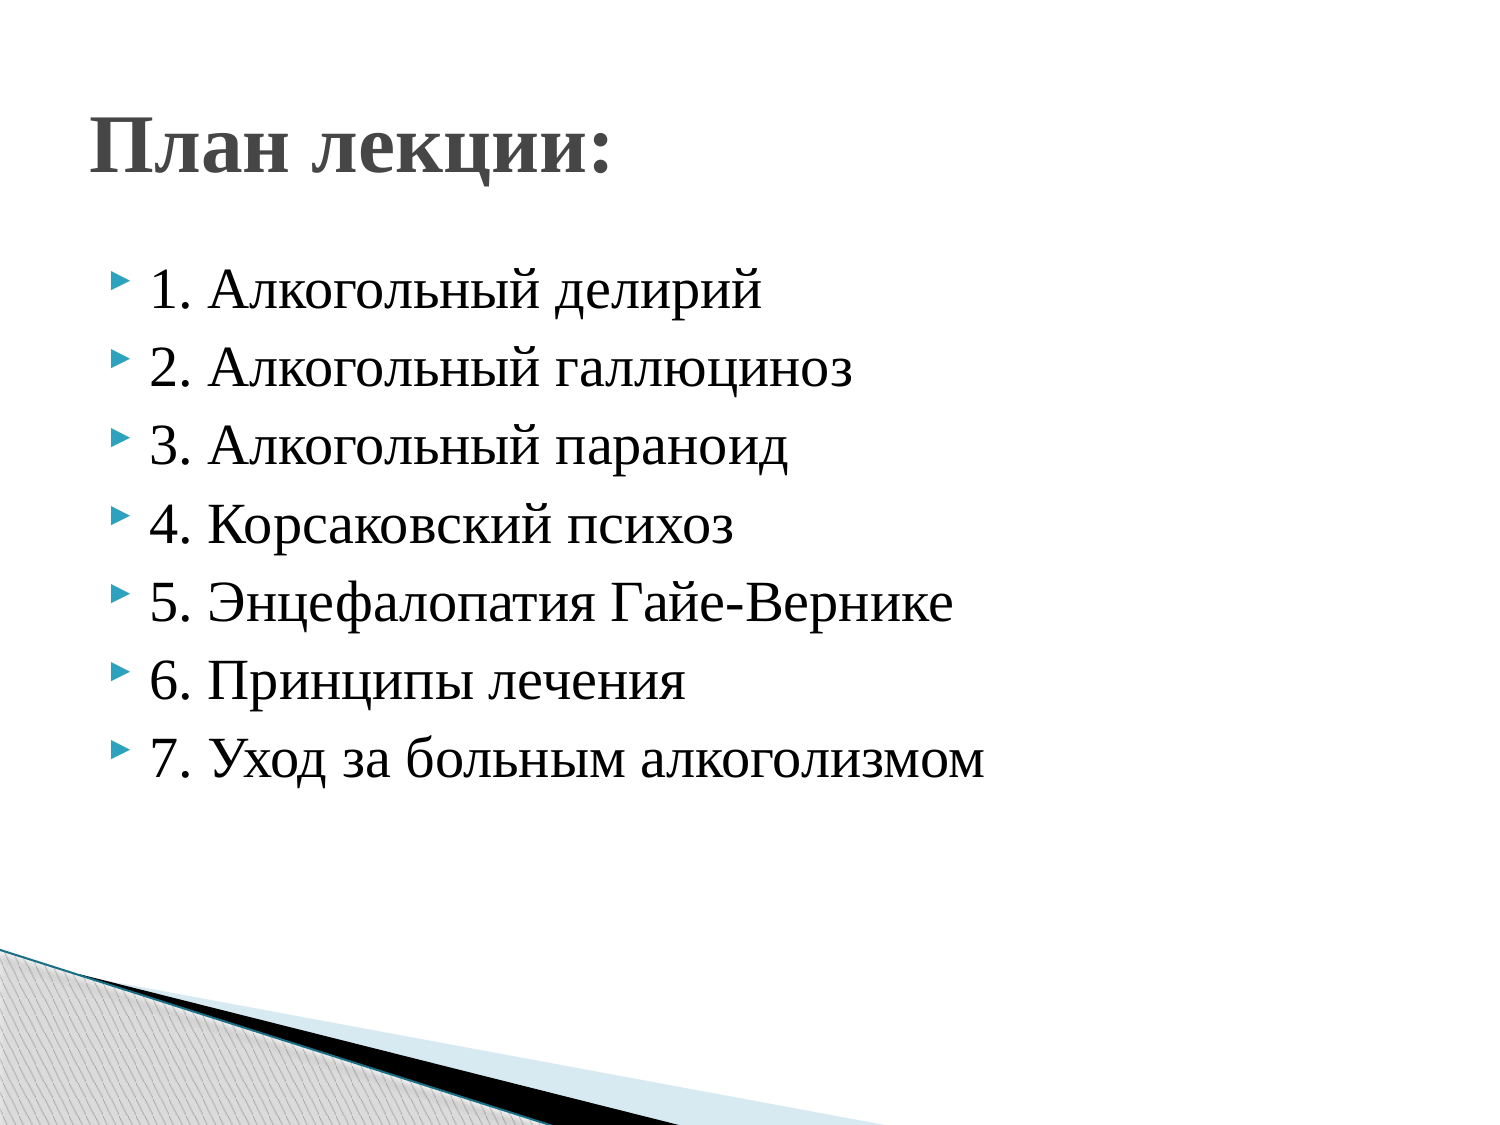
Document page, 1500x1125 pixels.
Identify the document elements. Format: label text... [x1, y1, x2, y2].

list 1. Алкогольный делирий 2. Алкогольный галлюциноз 3. Алкогольный параноид 4. Корсаковский психоз 5. Энцефалопатия Гайе-Вернике 6. Принципы лечения 7. Уход за больным алкоголизмом [75, 243, 1425, 986]
title План лекции: [75, 45, 1425, 233]
